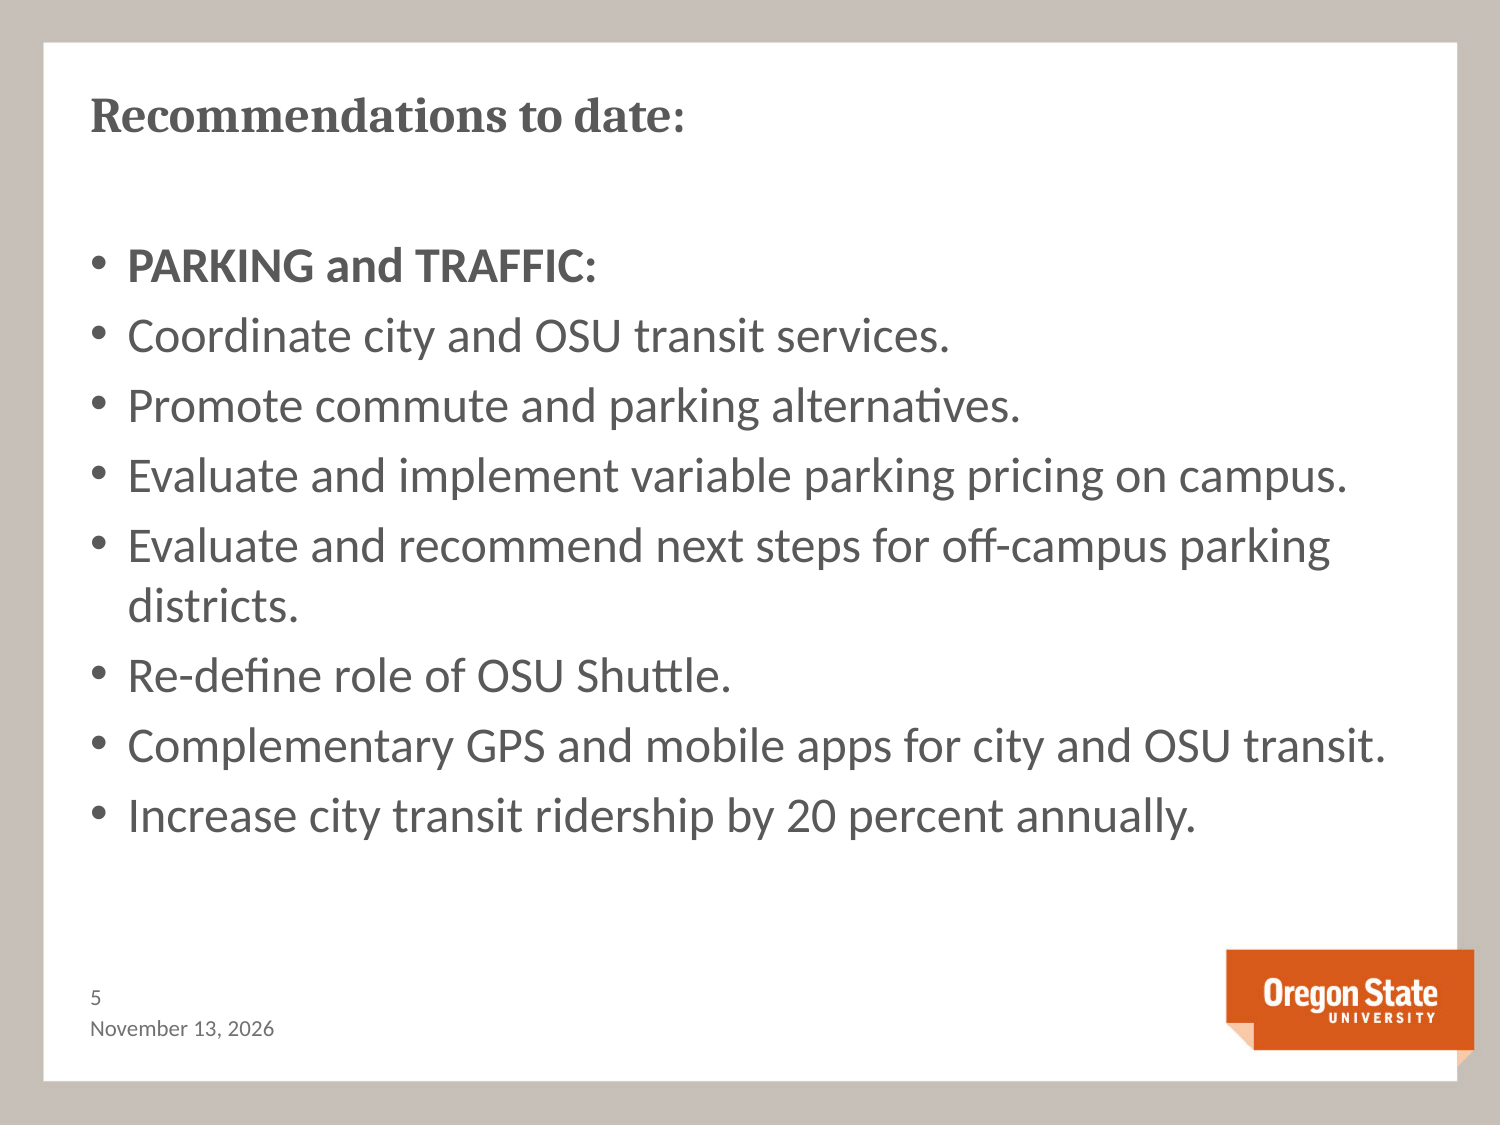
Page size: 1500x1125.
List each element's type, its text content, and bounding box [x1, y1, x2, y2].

picture [0, 0, 1500, 1125]
title Recommendations to date: [74, 74, 1426, 188]
slide_number 4 [75, 982, 135, 1013]
list PARKING and TRAFFIC: Coordinate city and OSU transit services. Promote commute and parking alternatives. Evaluate and implement variable parking pricing on campus. Evaluate and recommend next steps for off-campus parking districts. Re-define role of OSU Shuttle. Complementary GPS and mobile apps for city and OSU transit. Increase city transit ridership by 20 percent annually. [74, 224, 1426, 938]
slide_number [75, 1012, 375, 1043]
